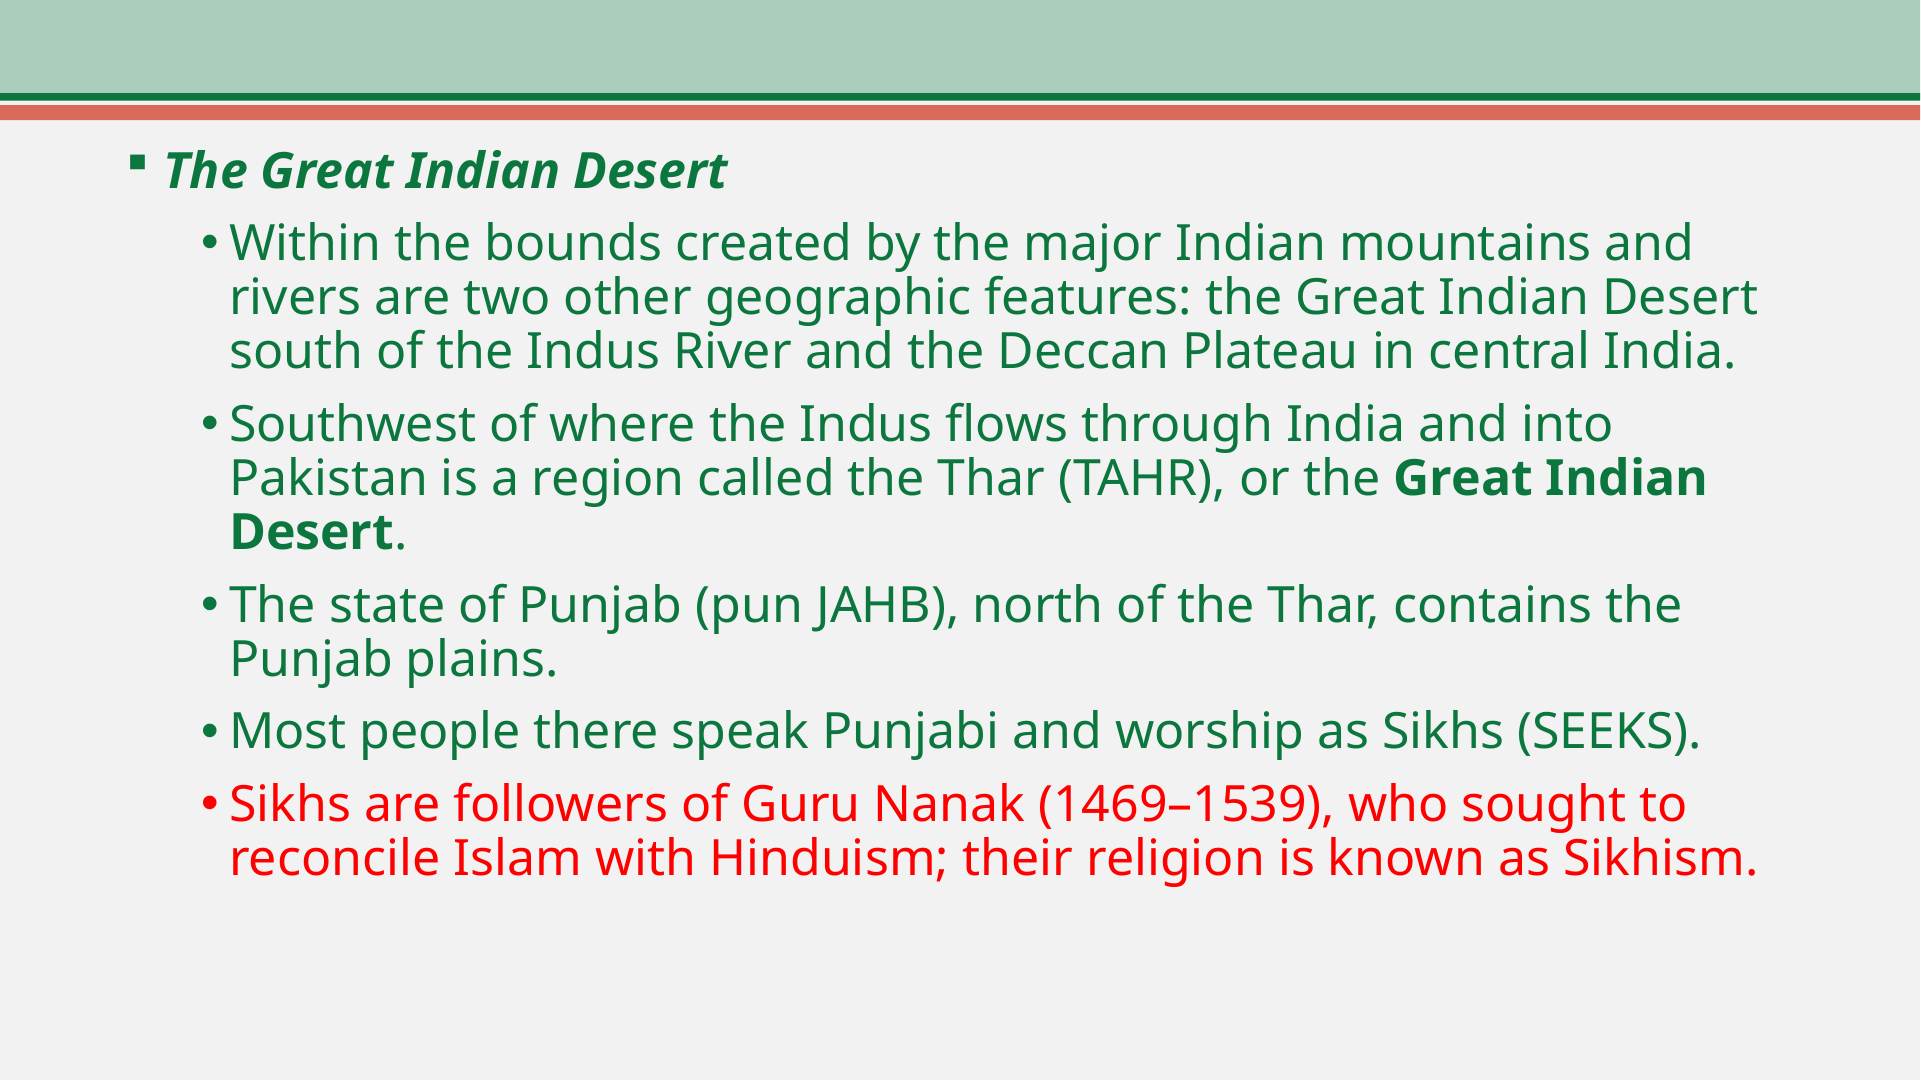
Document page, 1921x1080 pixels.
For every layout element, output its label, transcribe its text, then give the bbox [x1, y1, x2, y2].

list The Great Indian Desert Within the bounds created by the major Indian mountains and rivers are two other geographic features: the Great Indian Desert south of the Indus River and the Deccan Plateau in central India. Southwest of where the Indus flows through India and into Pakistan is a region called the Thar (TAHR), or the Great Indian Desert. The state of Punjab (pun JAHB), north of the Thar, contains the Punjab plains. Most people there speak Punjabi and worship as Sikhs (SEEKS). Sikhs are followers of Guru Nanak (1469–1539), who sought to reconcile Islam with Hinduism; their religion is known as Sikhism. [110, 137, 1825, 1039]
